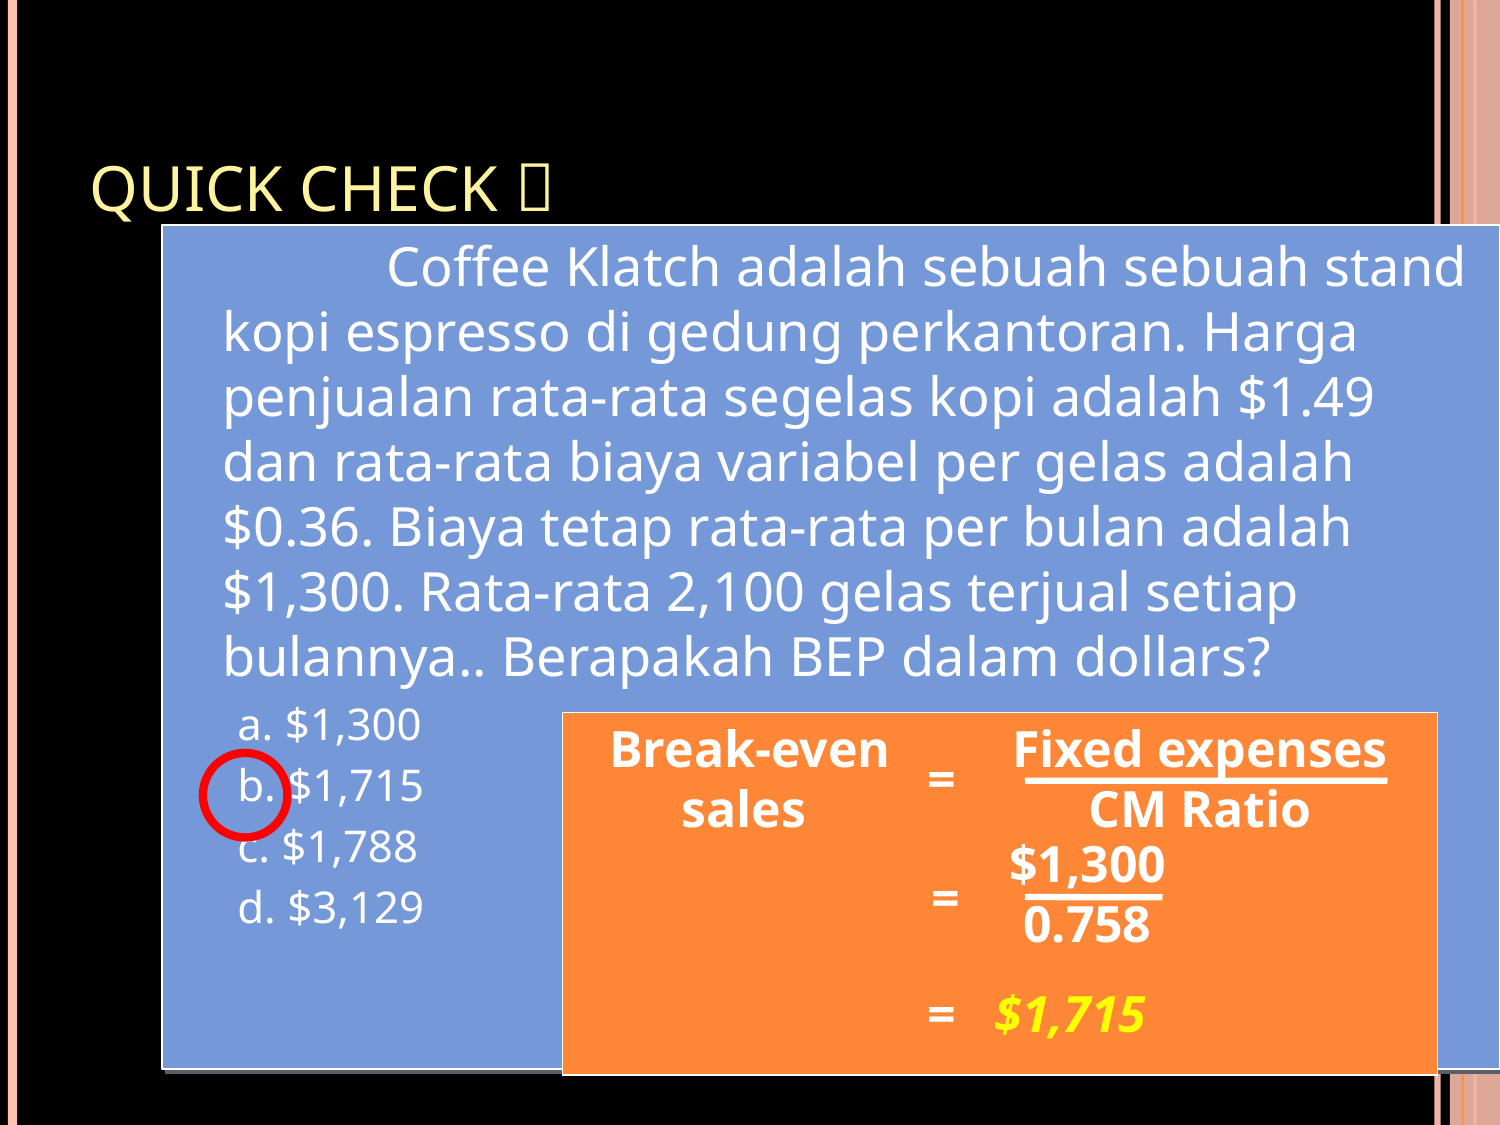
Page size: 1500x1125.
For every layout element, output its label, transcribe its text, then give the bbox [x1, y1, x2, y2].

title Quick Check  [75, 45, 1300, 233]
text_box Coffee Klatch adalah sebuah sebuah stand kopi espresso di gedung perkantoran. Harga penjualan rata-rata segelas kopi adalah $1.49 dan rata-rata biaya variabel per gelas adalah $0.36. Biaya tetap rata-rata per bulan adalah $1,300. Rata-rata 2,100 gelas terjual setiap bulannya.. Berapakah BEP dalam dollars? a. $1,300 b. $1,715 c. $1,788 d. $3,129 [162, 224, 1500, 1069]
text_box [202, 752, 288, 838]
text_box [561, 709, 1438, 1076]
